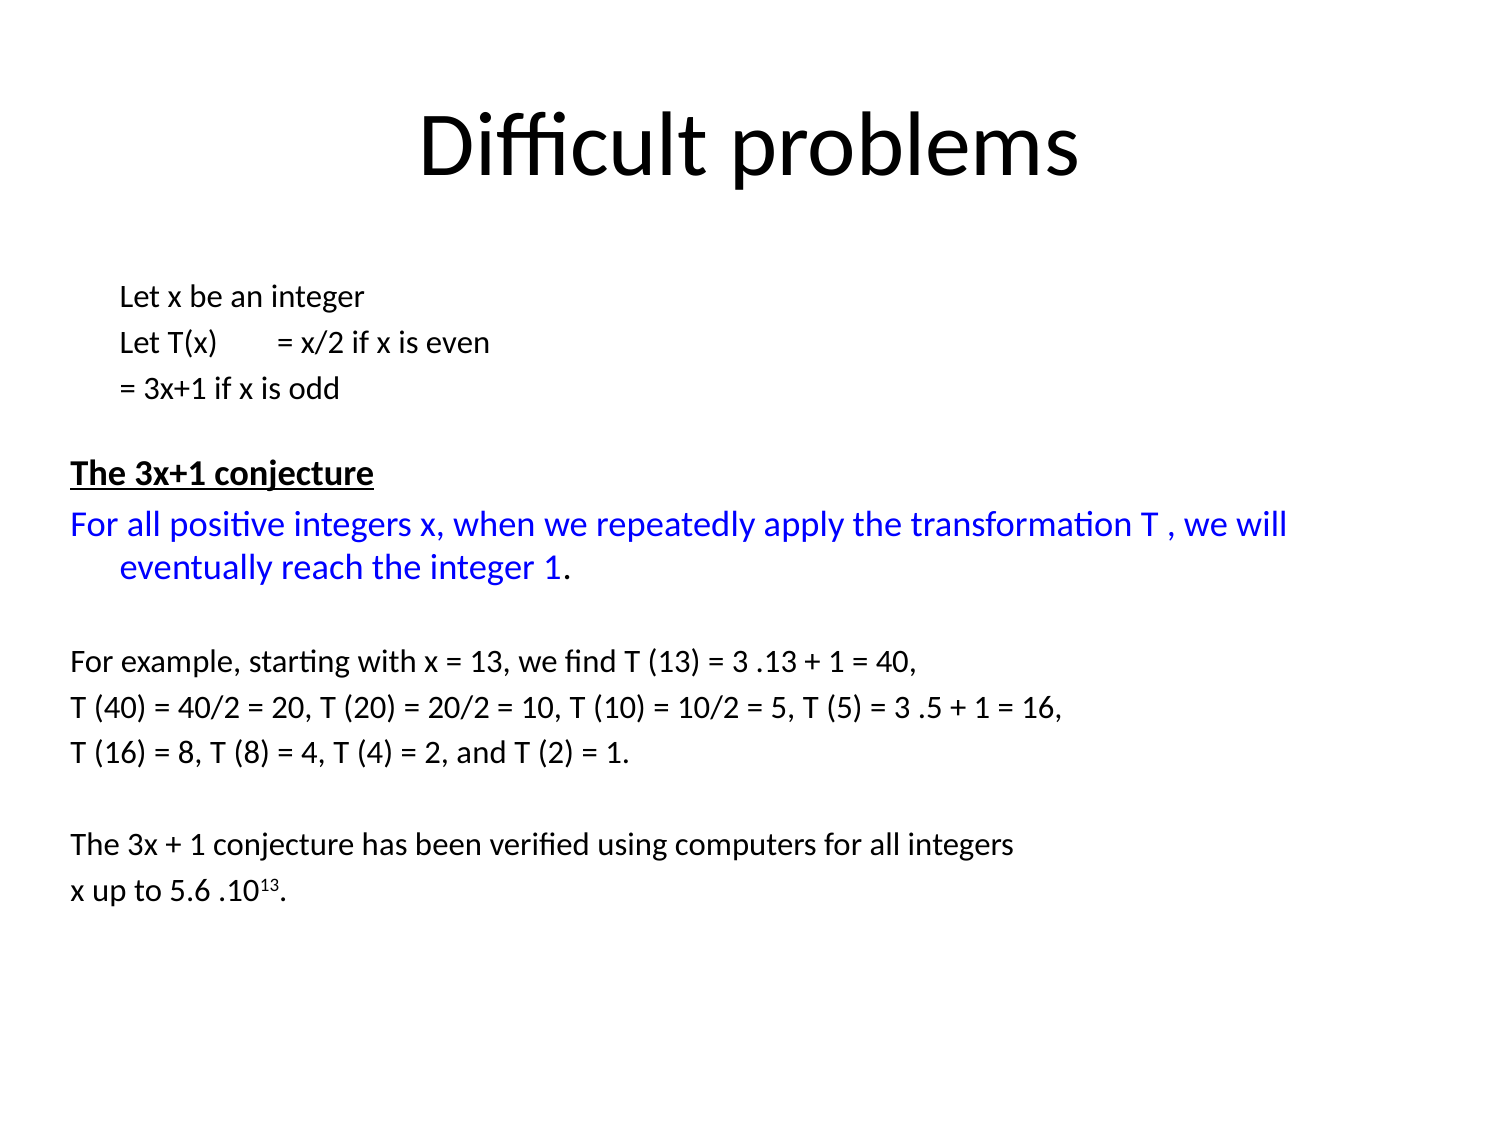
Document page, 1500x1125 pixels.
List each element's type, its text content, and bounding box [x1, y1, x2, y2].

list Let x be an integer Let T(x) = x/2 if x is even = 3x+1 if x is odd The 3x+1 conjecture For all positive integers x, when we repeatedly apply the transformation T , we will eventually reach the integer 1. For example, starting with x = 13, we find T (13) = 3 .13 + 1 = 40, T (40) = 40/2 = 20, T (20) = 20/2 = 10, T (10) = 10/2 = 5, T (5) = 3 .5 + 1 = 16, T (16) = 8, T (8) = 4, T (4) = 2, and T (2) = 1. The 3x + 1 conjecture has been verified using computers for all integers x up to 5.6 .1013. [55, 232, 1406, 975]
title Difficult problems [75, 45, 1425, 233]
